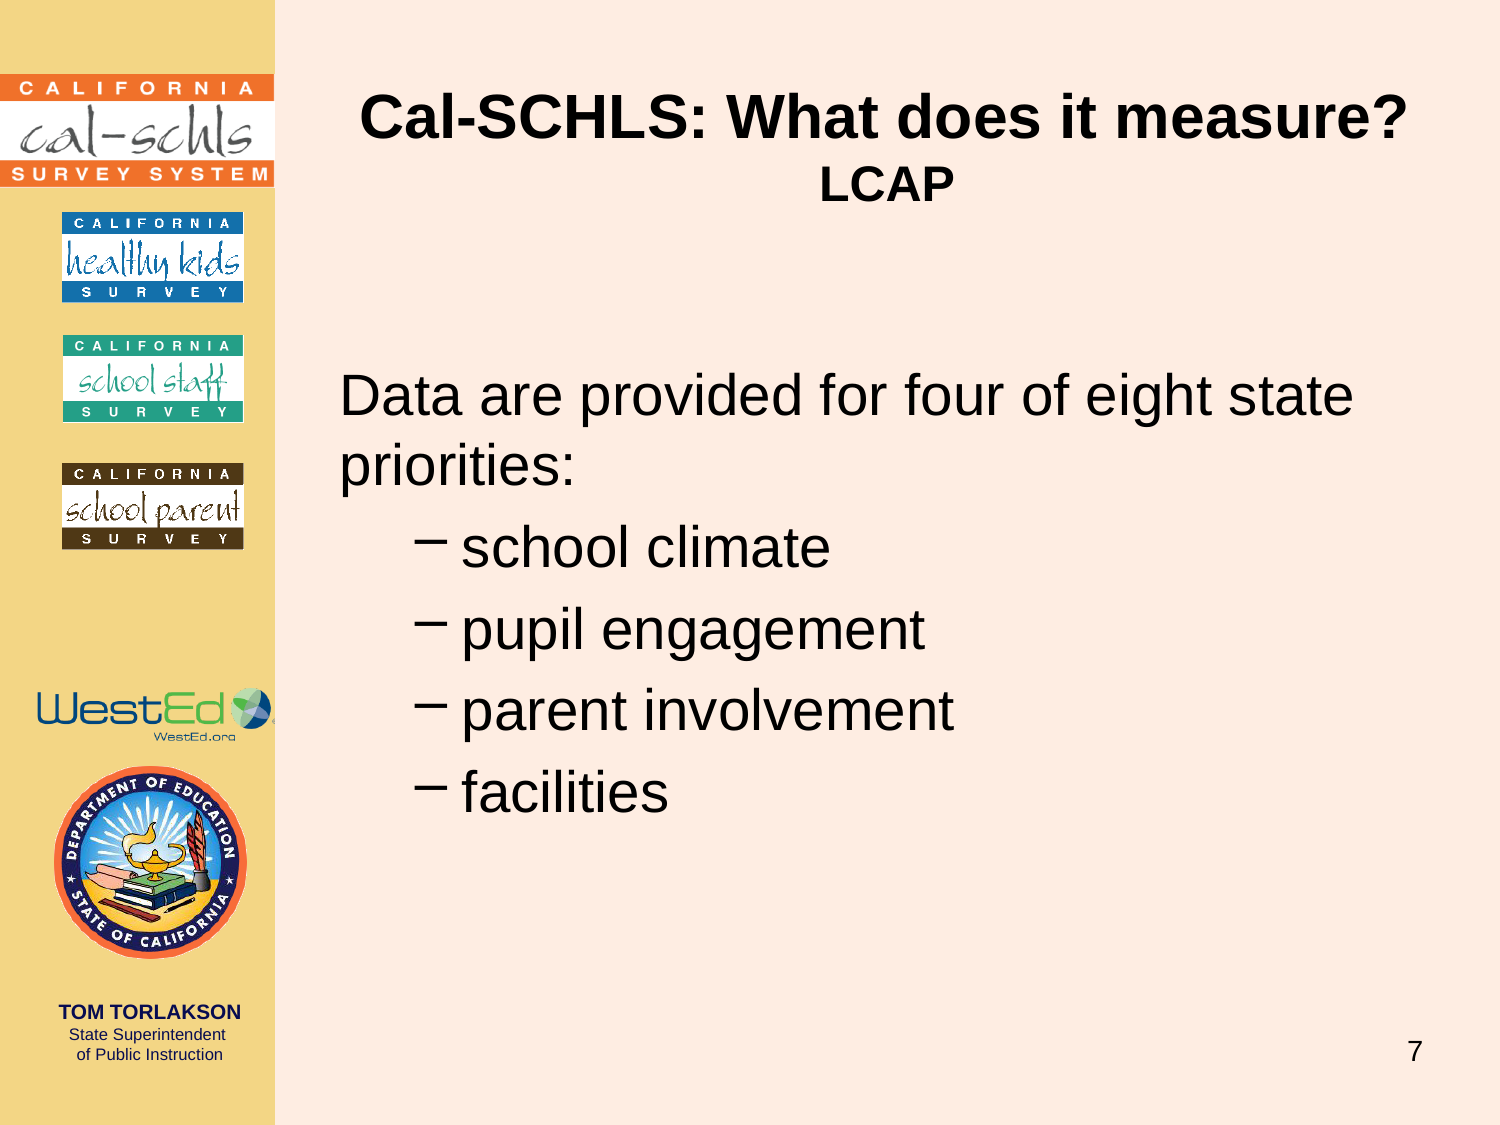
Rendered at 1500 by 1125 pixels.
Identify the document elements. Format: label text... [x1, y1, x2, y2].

title Cal-SCHLS: What does it measure? LCAP [287, 50, 1500, 238]
picture [0, 74, 275, 188]
picture [62, 212, 244, 303]
picture [62, 463, 244, 550]
list Data are provided for four of eight state priorities: school climate pupil engagement parent involvement facilities [324, 350, 1450, 1013]
picture [37, 749, 263, 975]
picture [63, 335, 244, 423]
slide_number 7 [1163, 1024, 1439, 1101]
